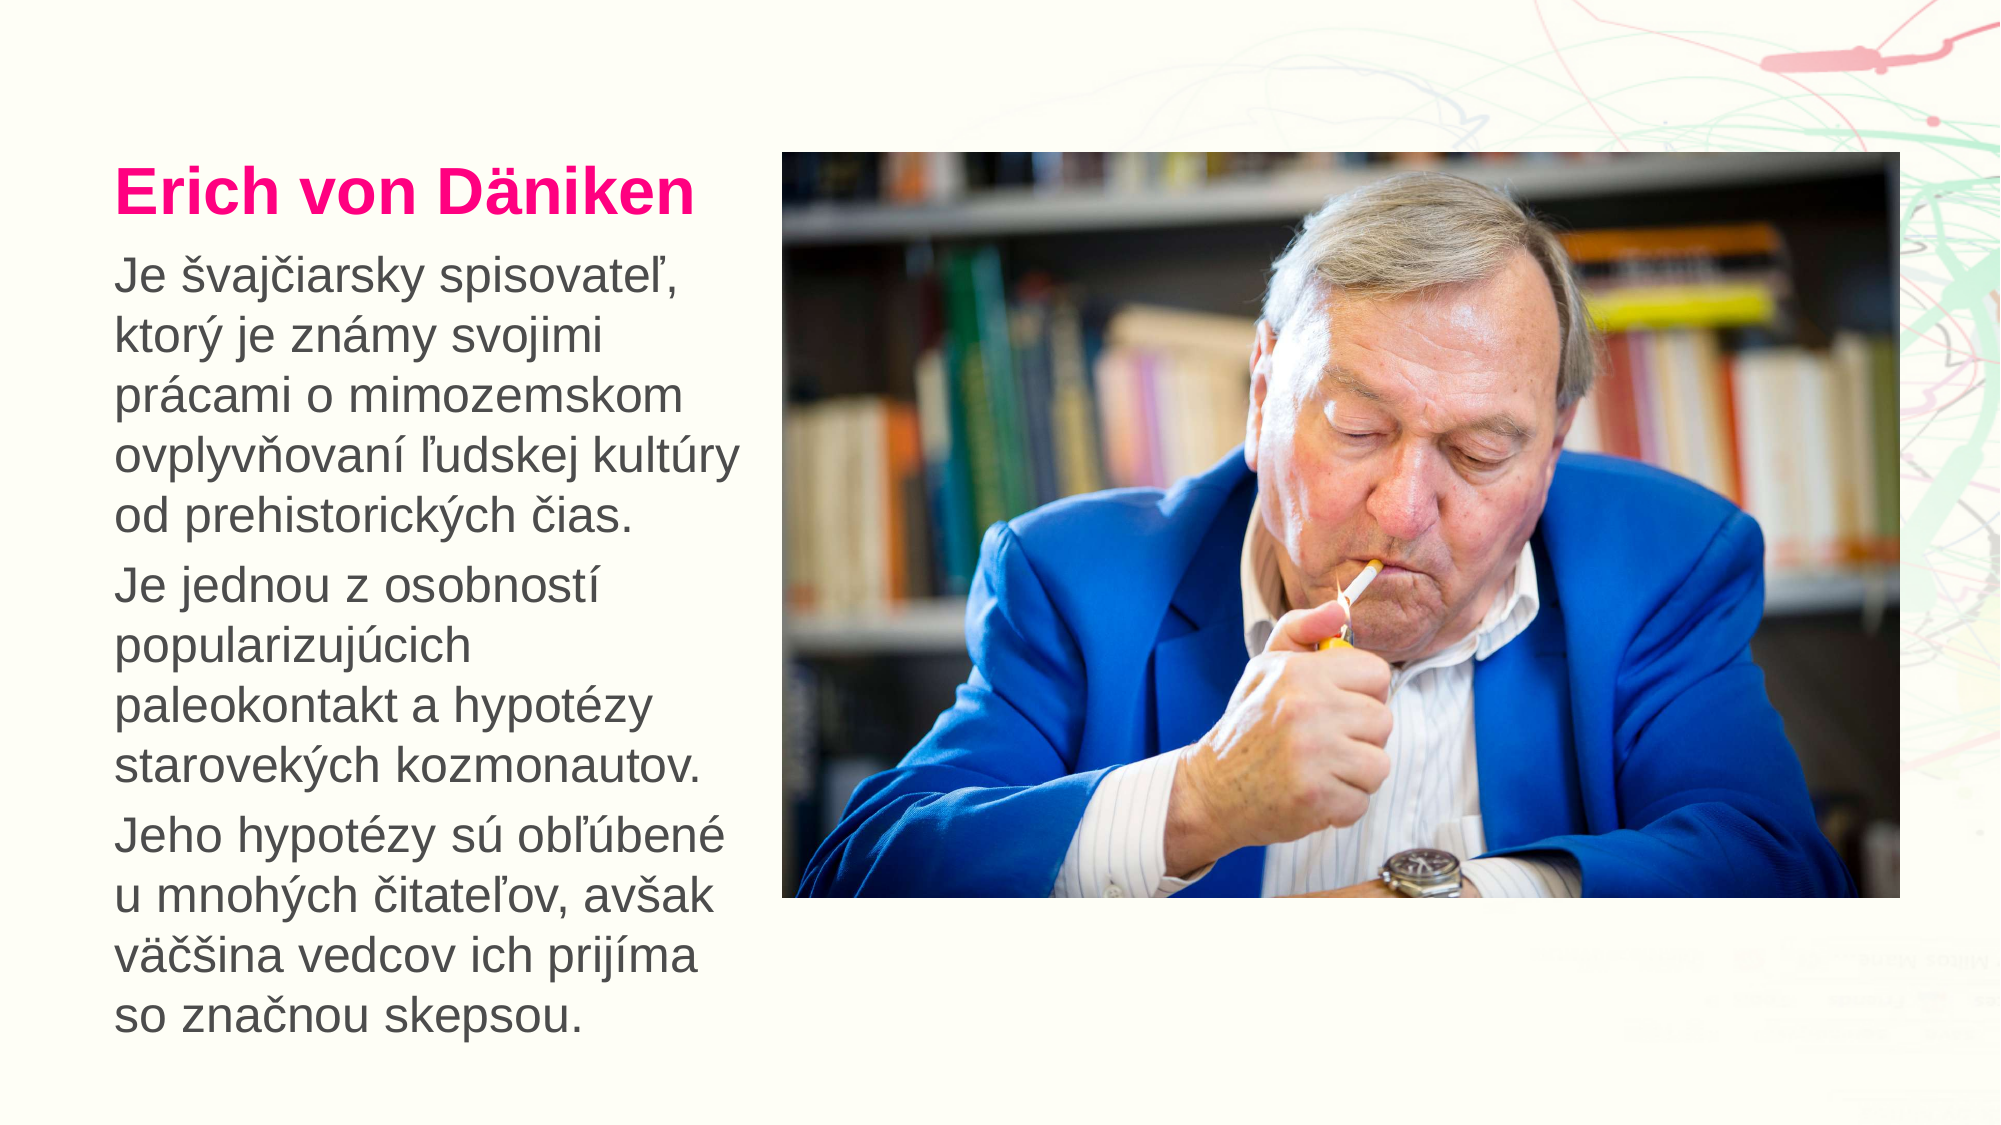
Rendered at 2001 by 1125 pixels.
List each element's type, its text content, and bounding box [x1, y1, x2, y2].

title Erich von Däniken [99, 44, 758, 235]
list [781, 152, 1901, 898]
list Je švajčiarsky spisovateľ, ktorý je známy svojimi prácami o mimozemskom ovplyvňovaní ľudskej kultúry od prehistorických čias. Je jednou z osobností popularizujúcich paleokontakt a hypotézy starovekých kozmonautov. Jeho hypotézy sú obľúbené u mnohých čitateľov, avšak väčšina vedcov ich prijíma so značnou skepsou. [99, 235, 758, 1005]
picture [0, 0, 2000, 1125]
